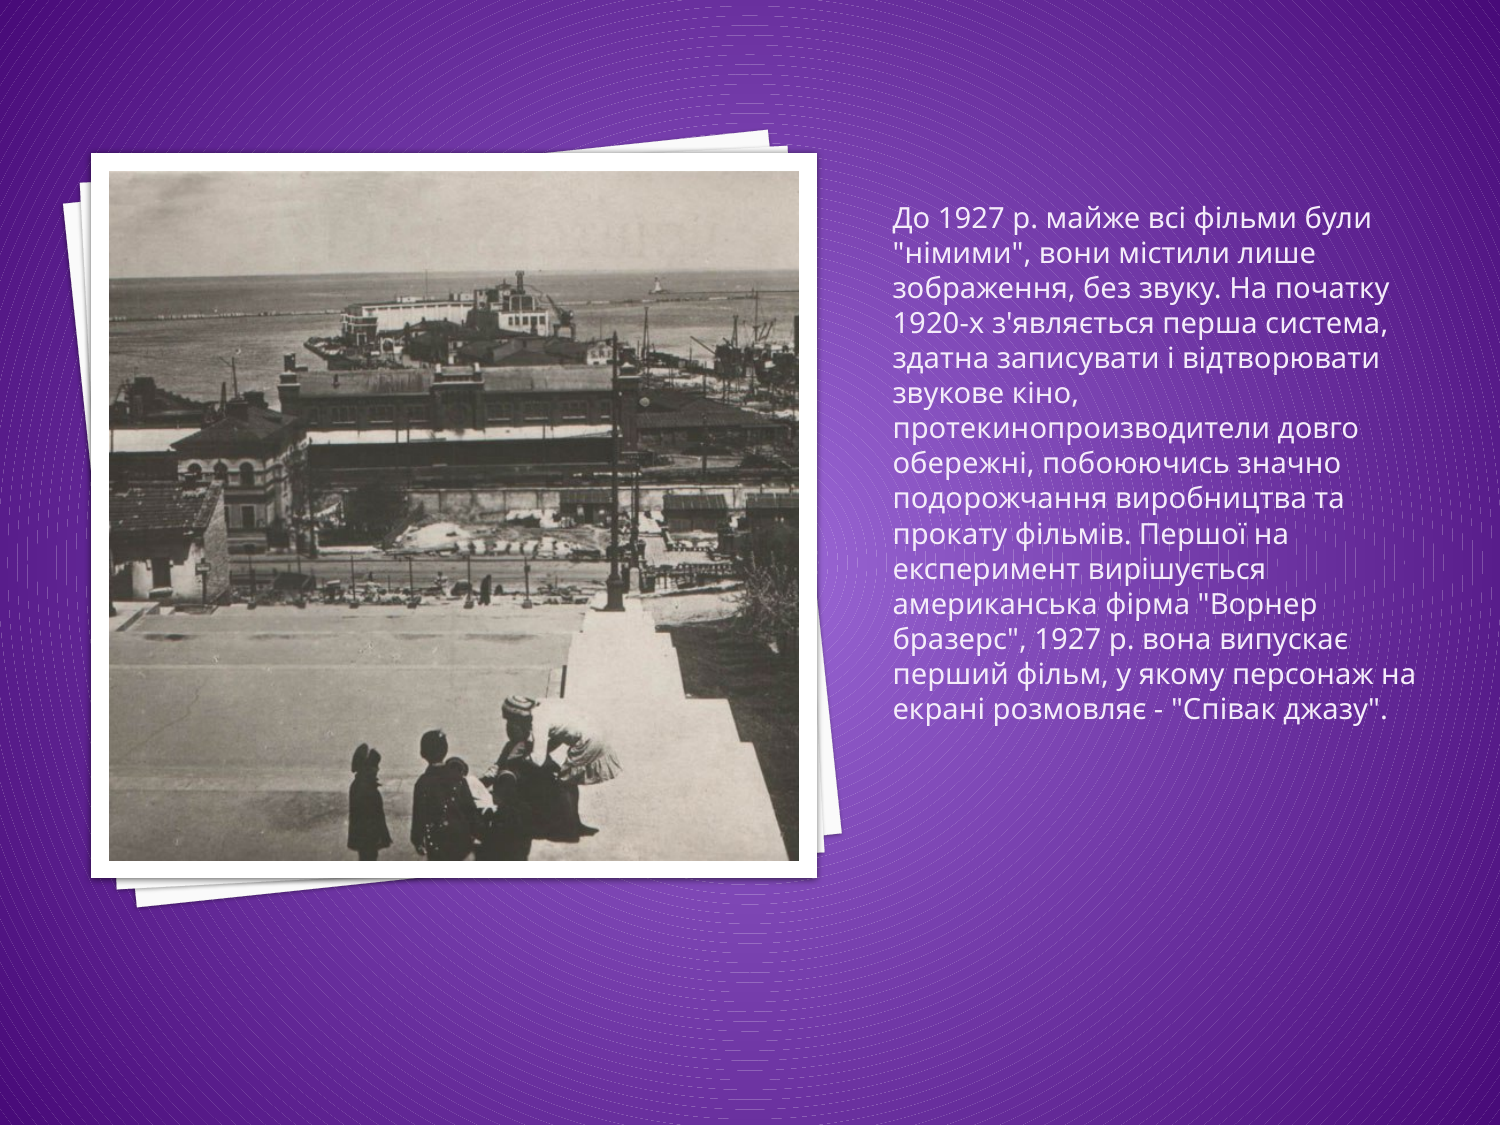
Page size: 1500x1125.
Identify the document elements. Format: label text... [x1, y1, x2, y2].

picture [108, 170, 800, 862]
list До 1927 р. майже всі фільми були "німими", вони містили лише зображення, без звуку. На початку 1920-х з'являється перша система, здатна записувати і відтворювати звукове кіно, протекинопроизводители довго обережні, побоюючись значно подорожчання виробництва та прокату фільмів. Першої на експеримент вирішується американська фірма "Ворнер бразерс", 1927 р. вона випускає перший фільм, у якому персонаж на екрані розмовляє - "Співак джазу". [878, 199, 1447, 854]
